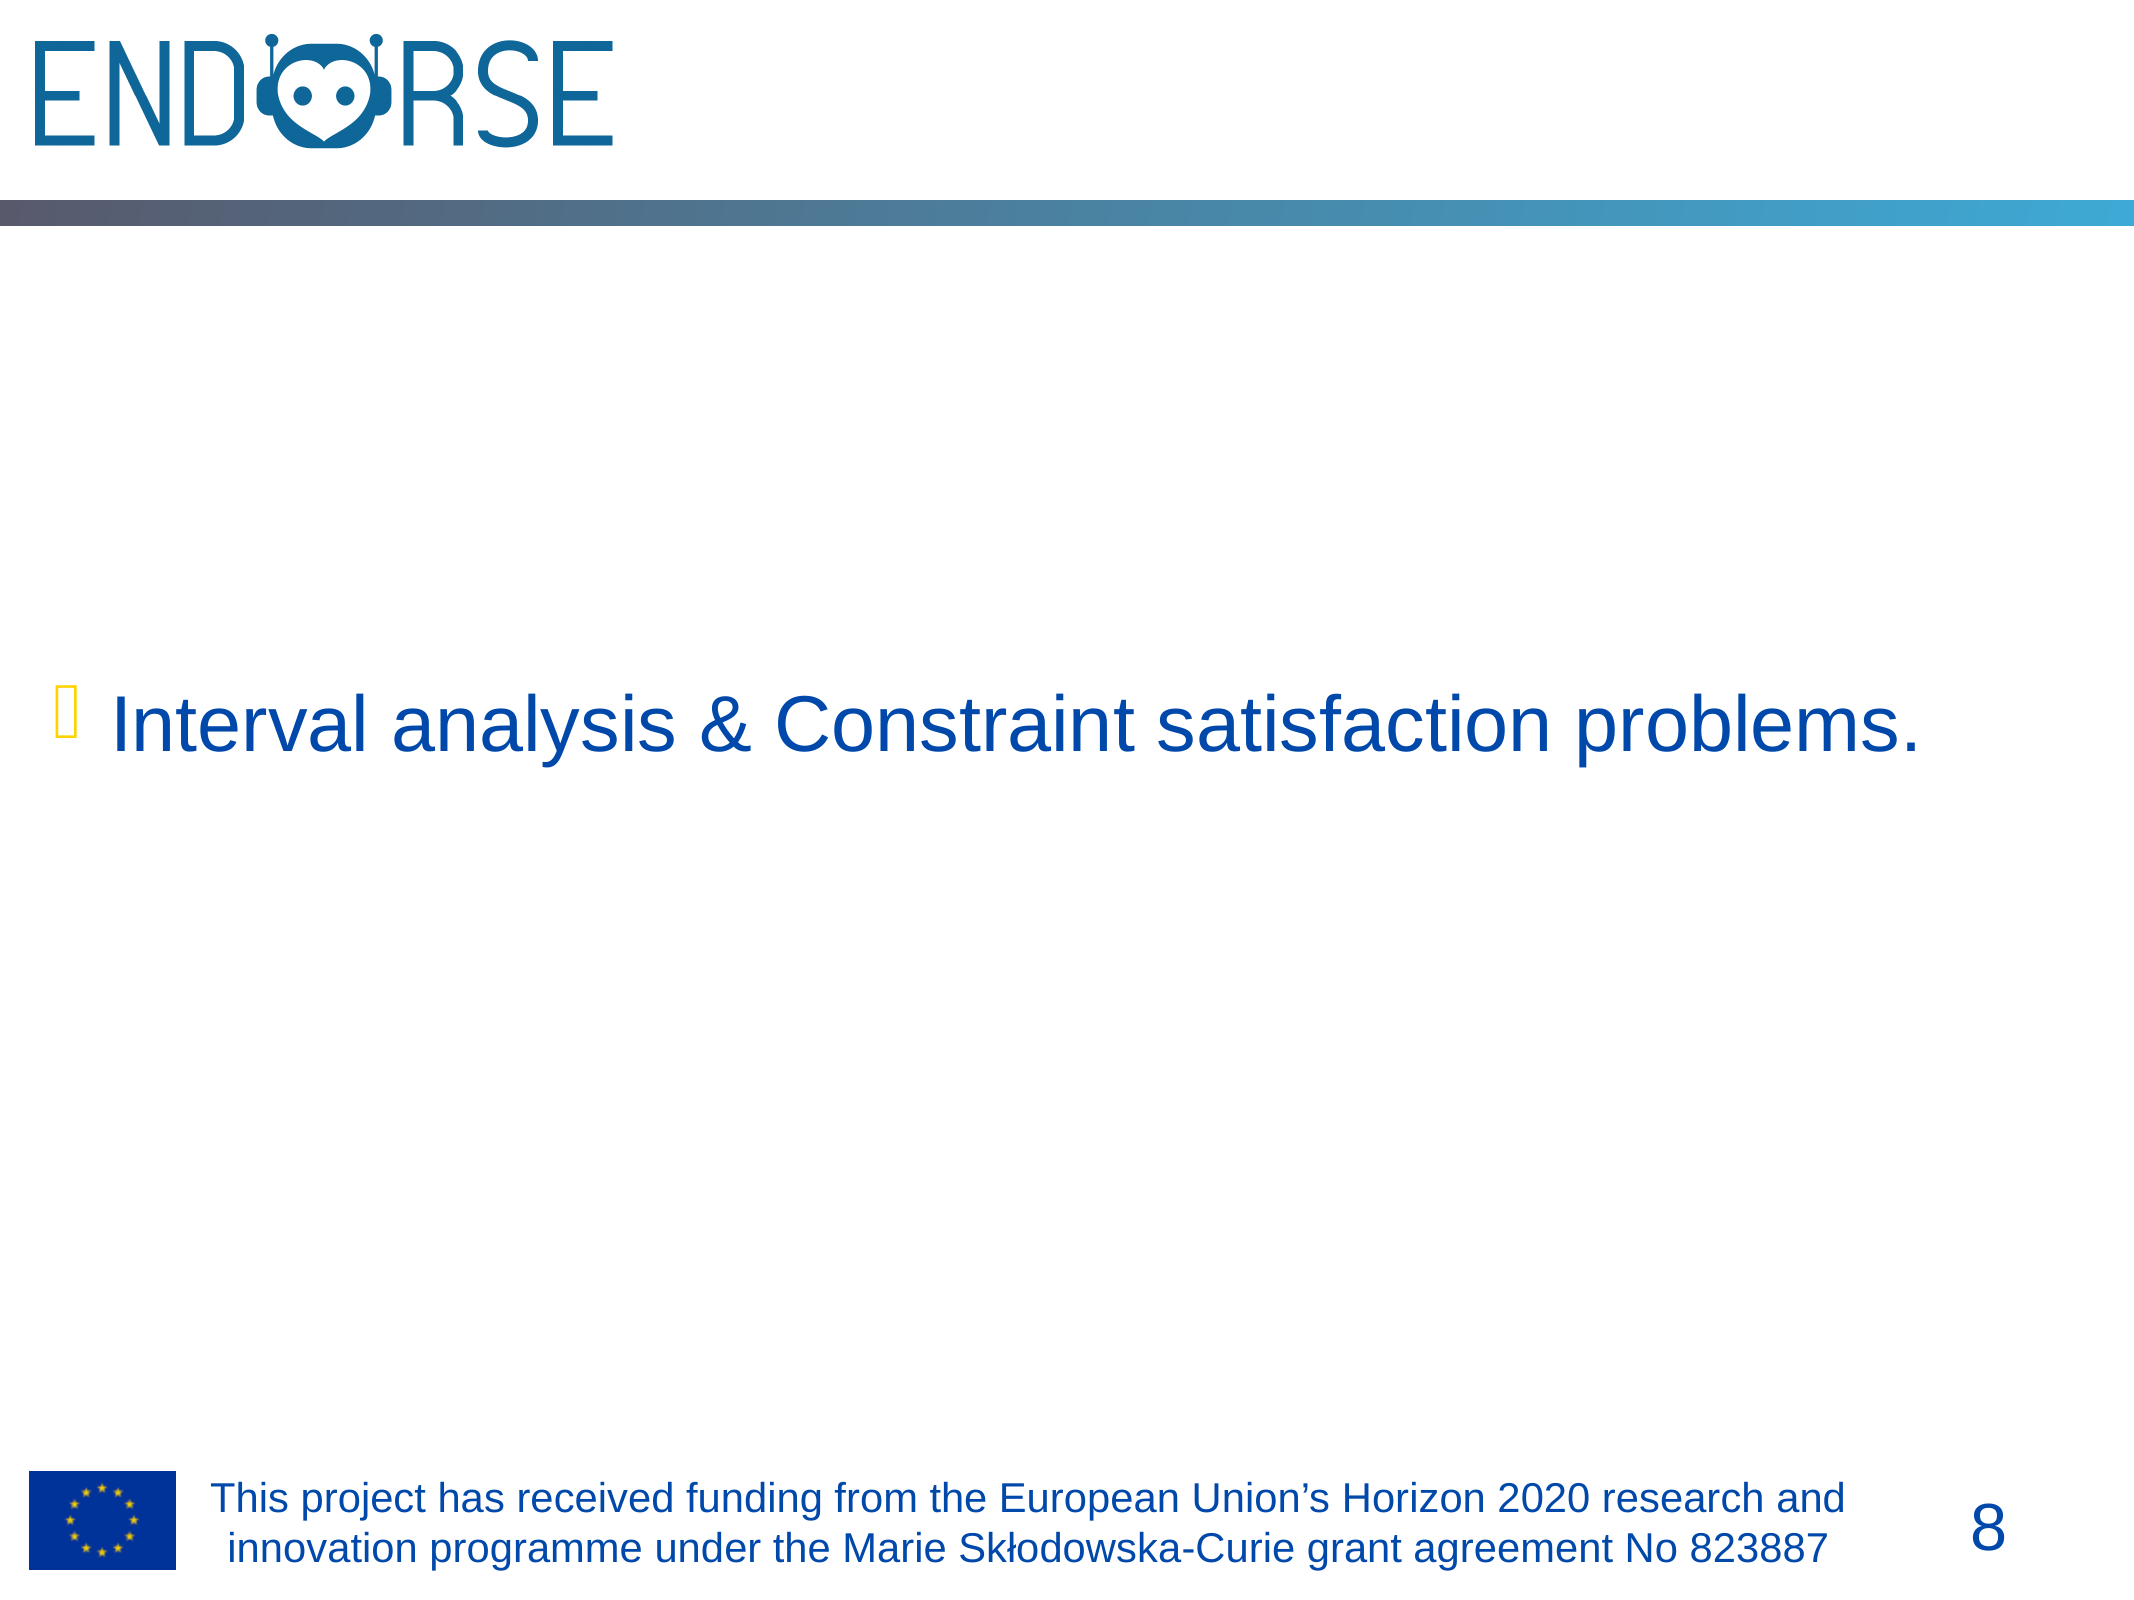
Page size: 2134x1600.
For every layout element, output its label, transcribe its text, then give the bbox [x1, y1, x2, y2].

list Interval analysis & Constraint satisfaction problems. [38, 265, 2053, 1395]
picture [29, 1471, 176, 1570]
picture [20, 20, 623, 161]
slide_number 8 [1960, 1474, 2017, 1567]
